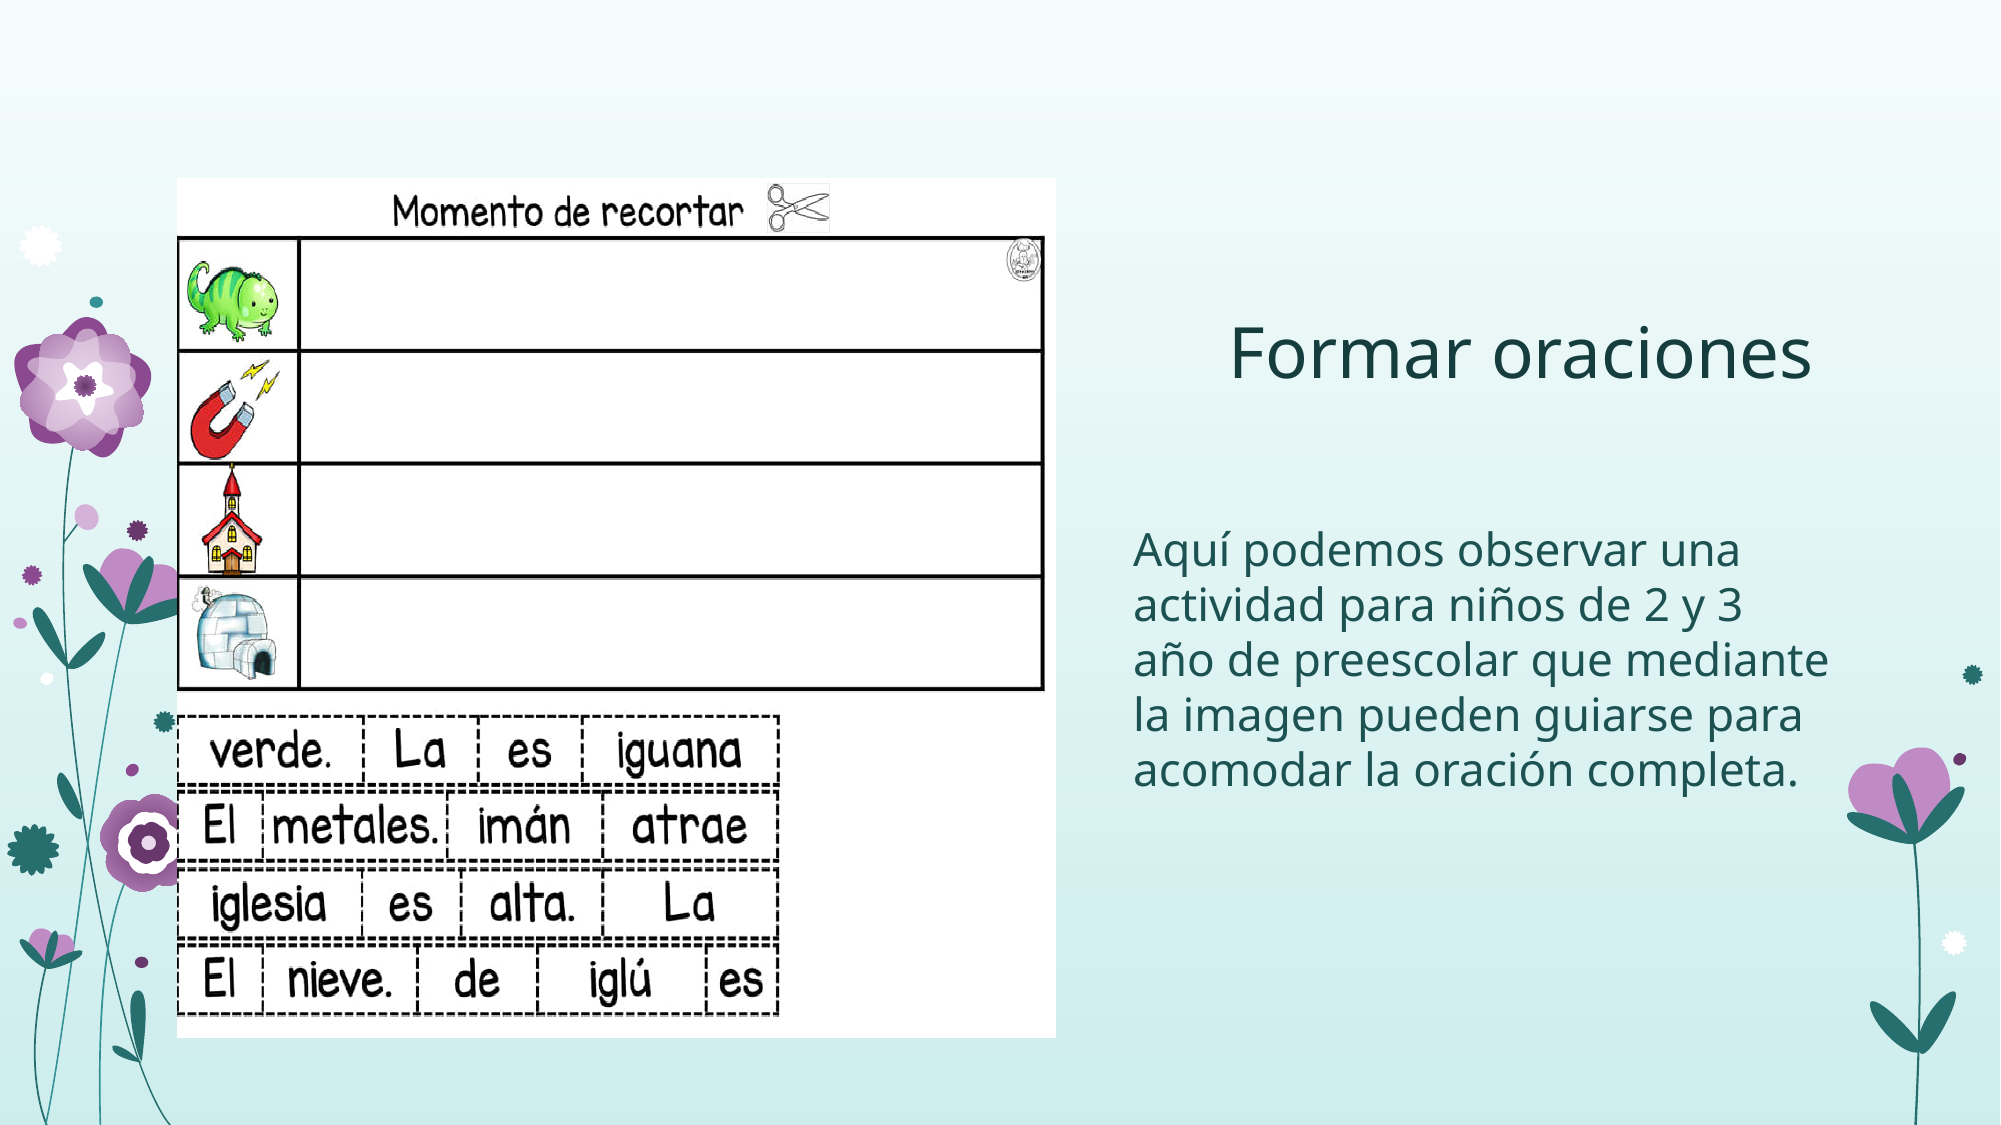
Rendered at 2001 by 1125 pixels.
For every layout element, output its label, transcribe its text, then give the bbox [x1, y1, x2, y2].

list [177, 178, 1056, 1038]
text_box Aquí podemos observar una actividad para niños de 2 y 3 año de preescolar que mediante la imagen pueden guiarse para acomodar la oración completa. [1118, 513, 1851, 803]
title Formar oraciones [1082, 214, 1961, 402]
